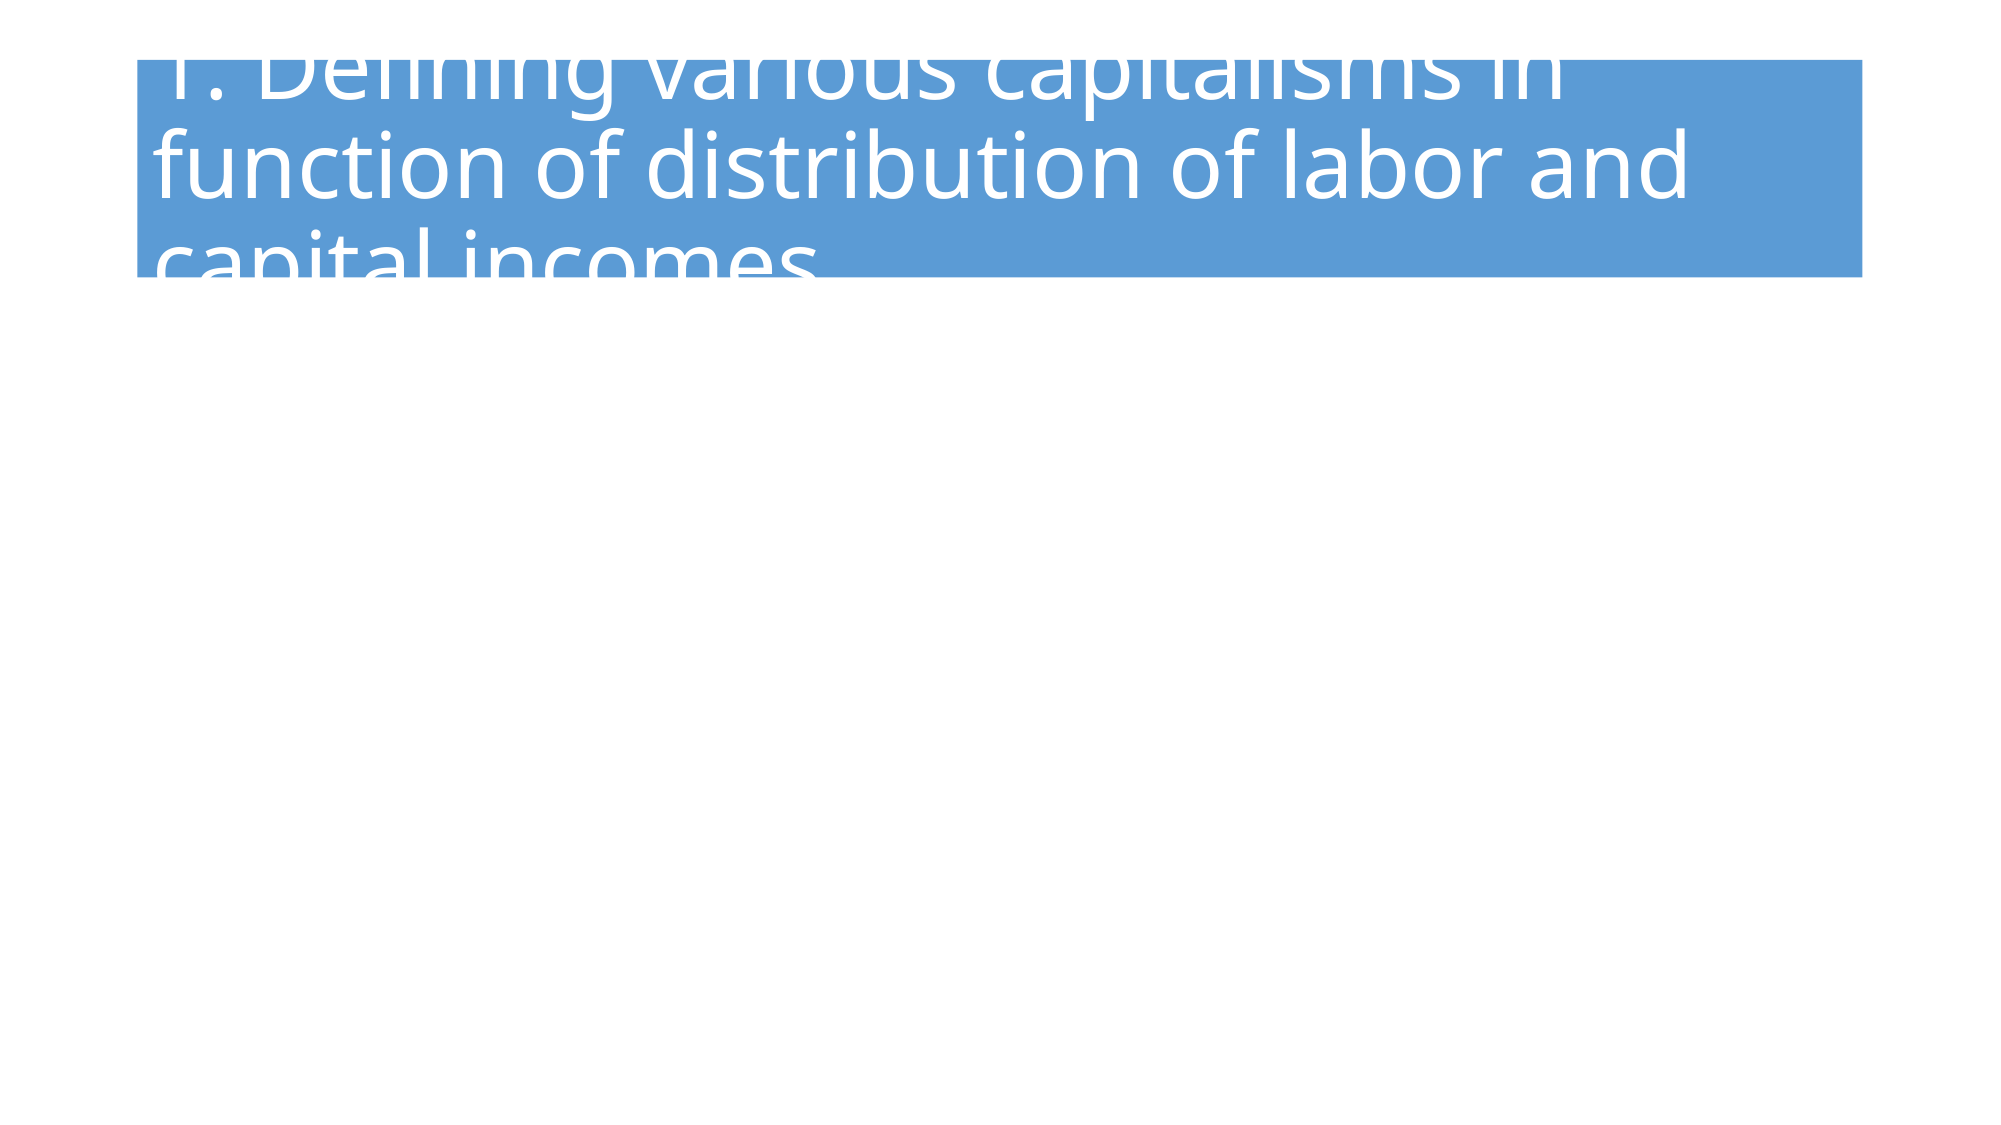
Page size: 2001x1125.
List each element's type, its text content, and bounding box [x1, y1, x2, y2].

title 1. Defining various capitalisms in function of distribution of labor and capital incomes [137, 59, 1863, 278]
